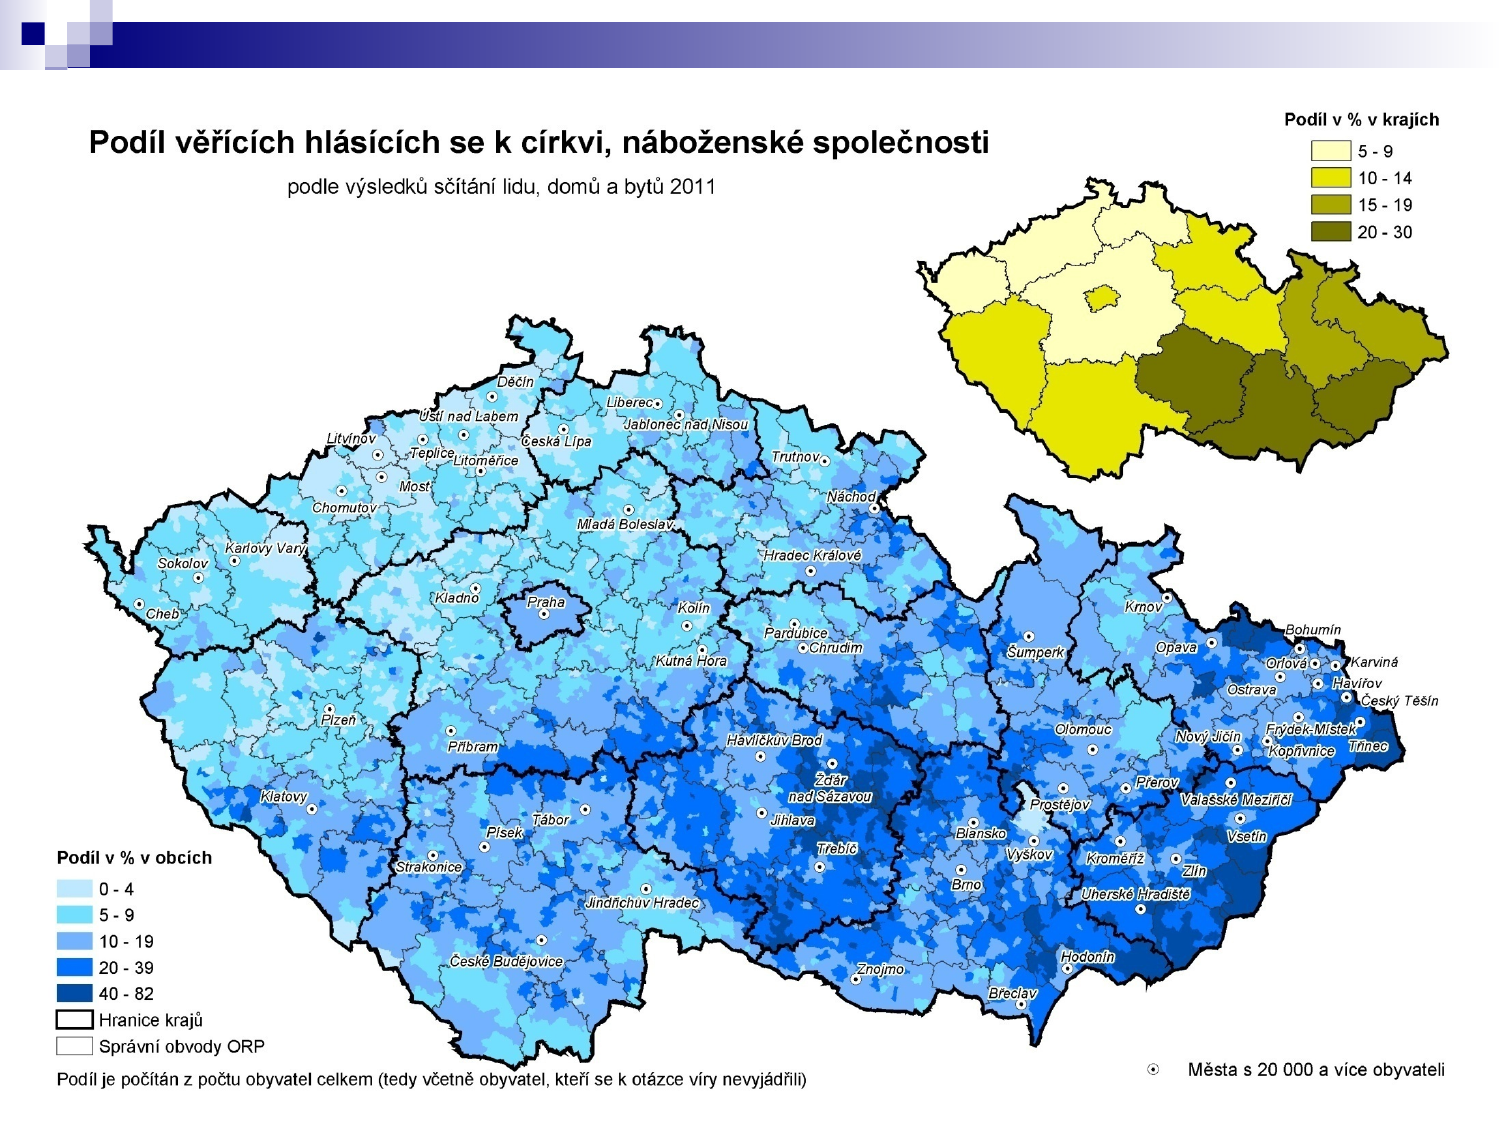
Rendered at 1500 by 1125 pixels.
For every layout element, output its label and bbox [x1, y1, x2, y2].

list [0, 70, 1491, 1125]
